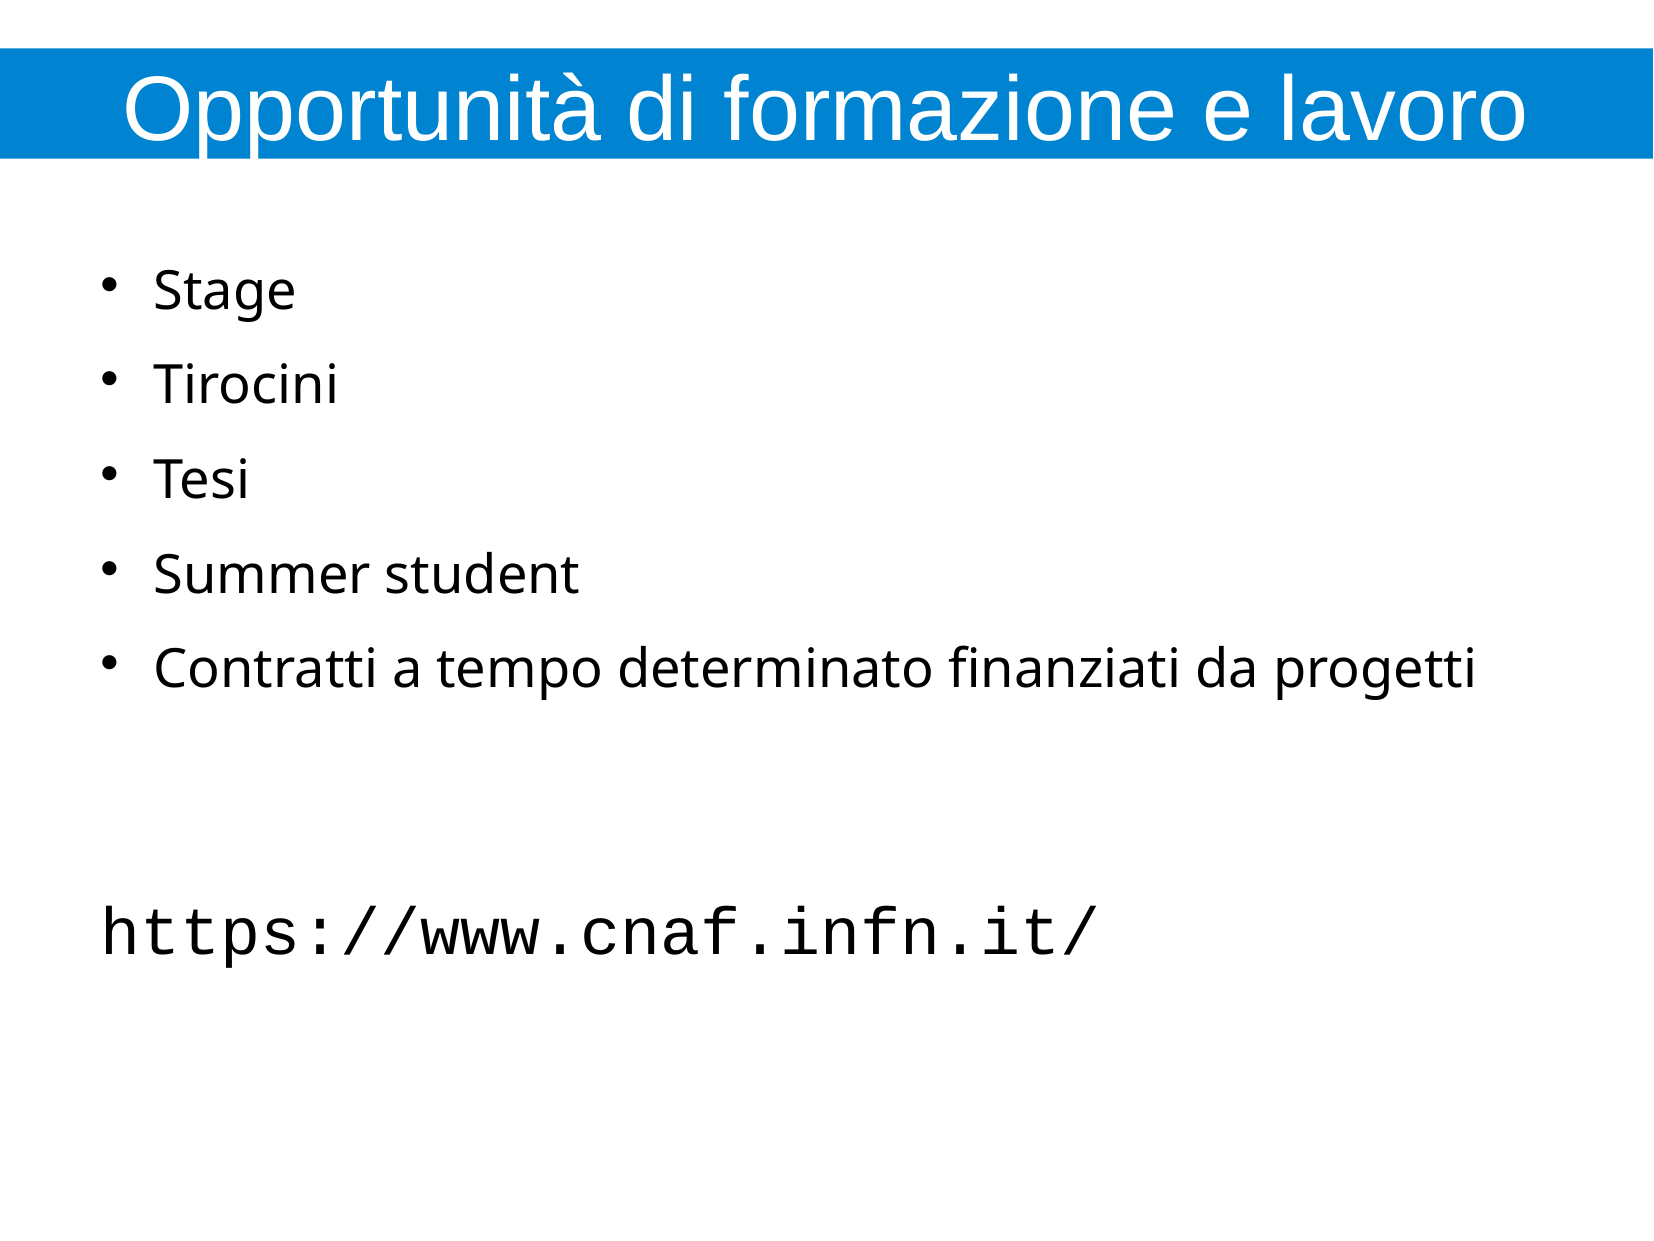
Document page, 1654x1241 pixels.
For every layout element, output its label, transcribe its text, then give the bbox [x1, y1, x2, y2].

text_box Stage Tirocini Tesi Summer student Contratti a tempo determinato finanziati da progetti https://www.cnaf.infn.it/ [82, 255, 1571, 1156]
text_box Opportunità di formazione e lavoro [0, 48, 1653, 159]
